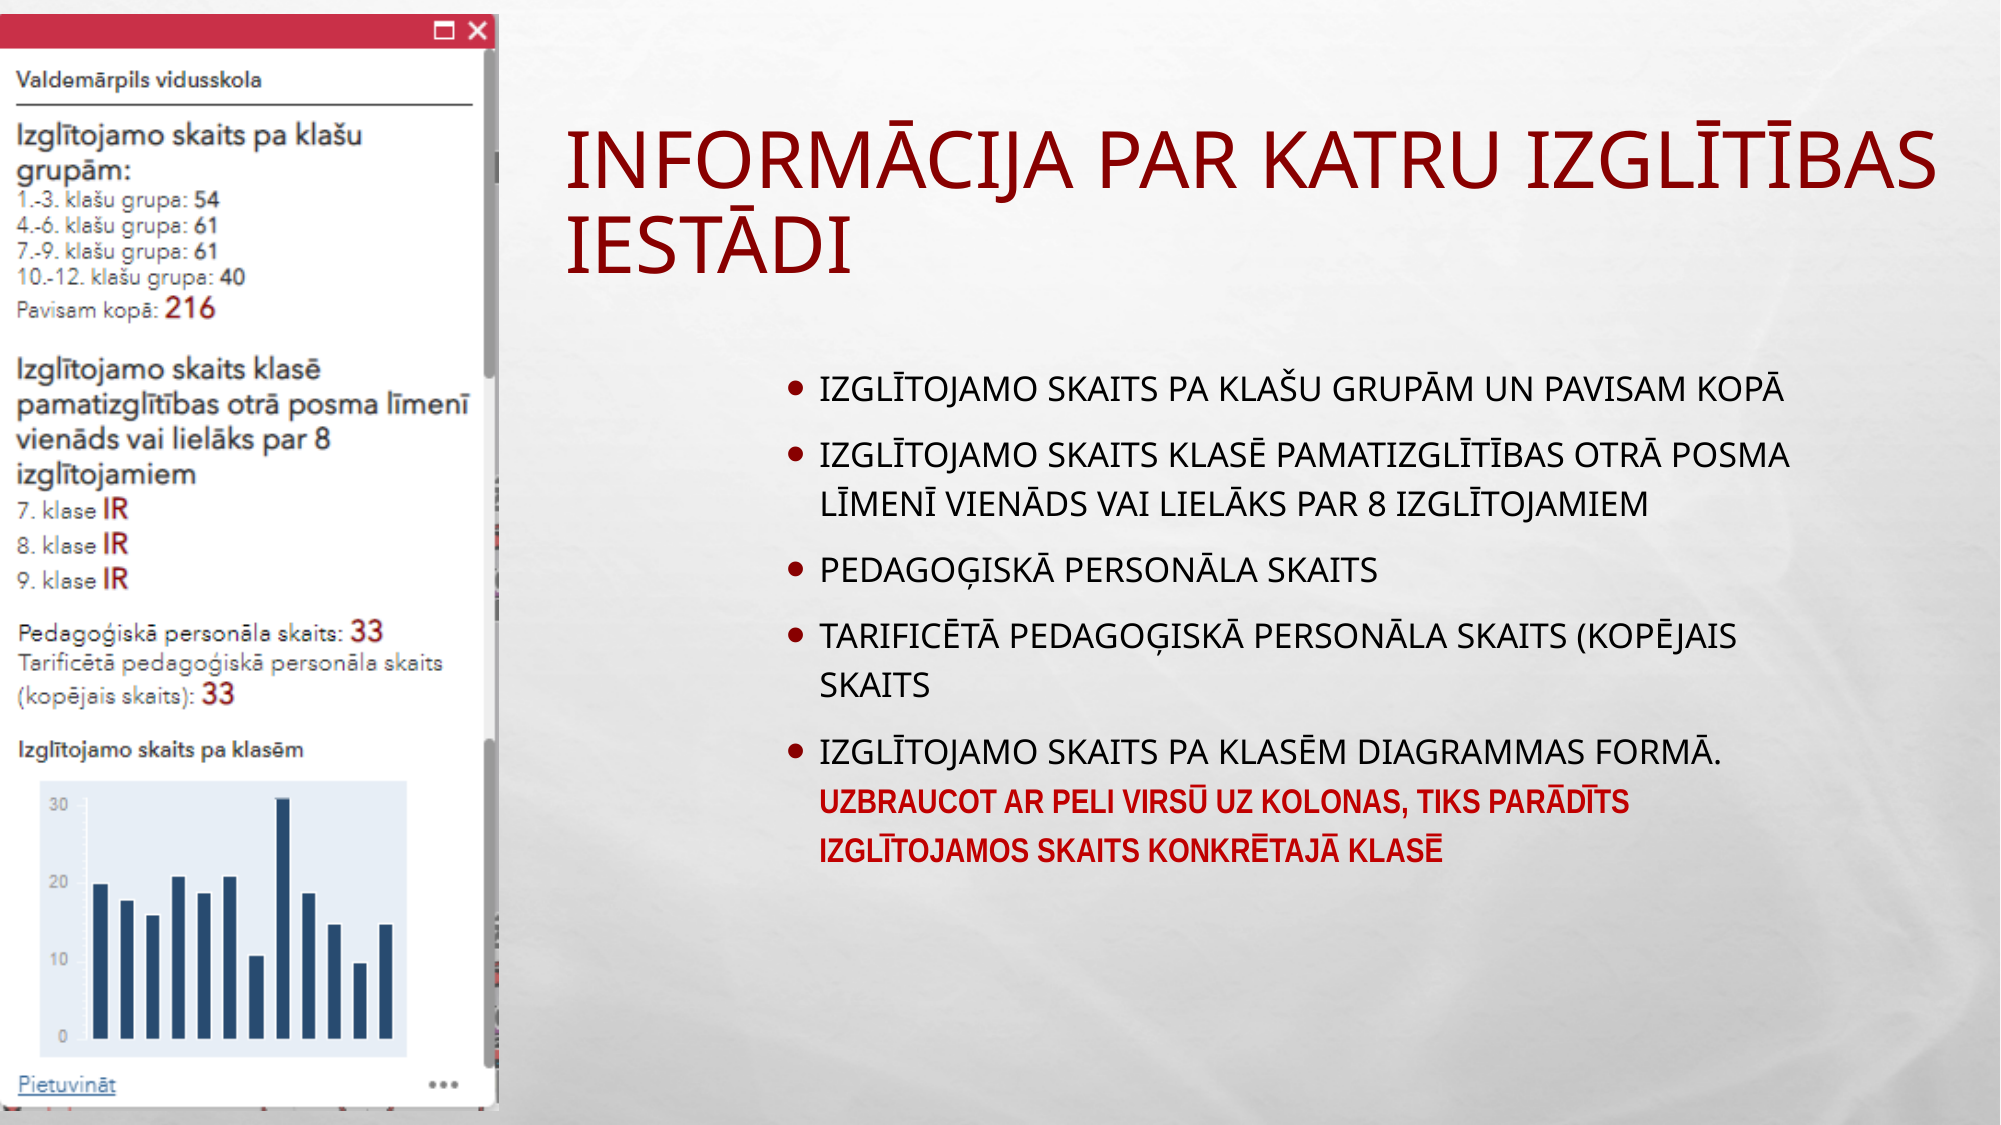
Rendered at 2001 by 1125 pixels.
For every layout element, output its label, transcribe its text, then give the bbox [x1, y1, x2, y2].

title Informācija par katru izglītības iestādi [550, 112, 2000, 302]
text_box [0, 14, 499, 1111]
list Izglītojamo skaits pa klašu grupām un pavisam kopā Izglītojamo skaits klasē pamatizglītības otrā posma līmenī vienāds vai lielāks par 8 izglītojamiem Pedagoģiskā personāla skaits Tarificētā pedagoģiskā personāla skaits (kopējais skaits Izglītojamo skaits pa klasēm diagrammas formā. Uzbraucot ar peli virsū uz kolonas, tiks parādīts izglītojamos skaits konkrētajā klasē [771, 351, 1818, 882]
